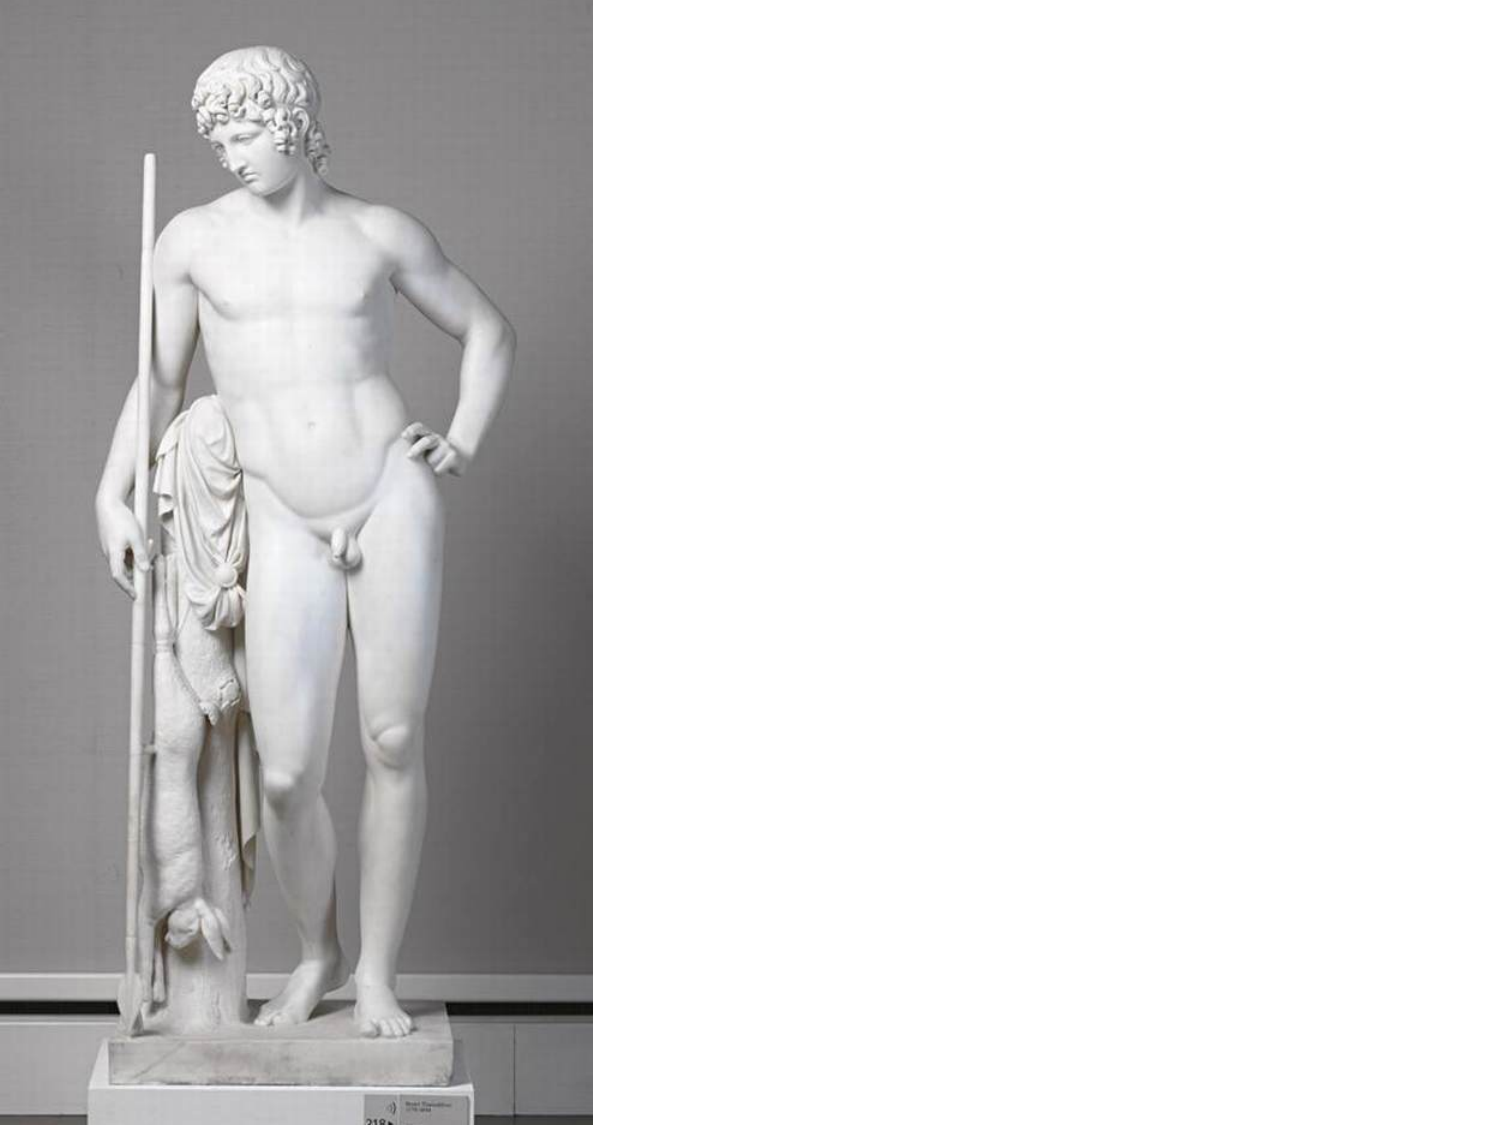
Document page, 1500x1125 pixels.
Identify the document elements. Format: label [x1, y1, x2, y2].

list [0, 0, 593, 1125]
